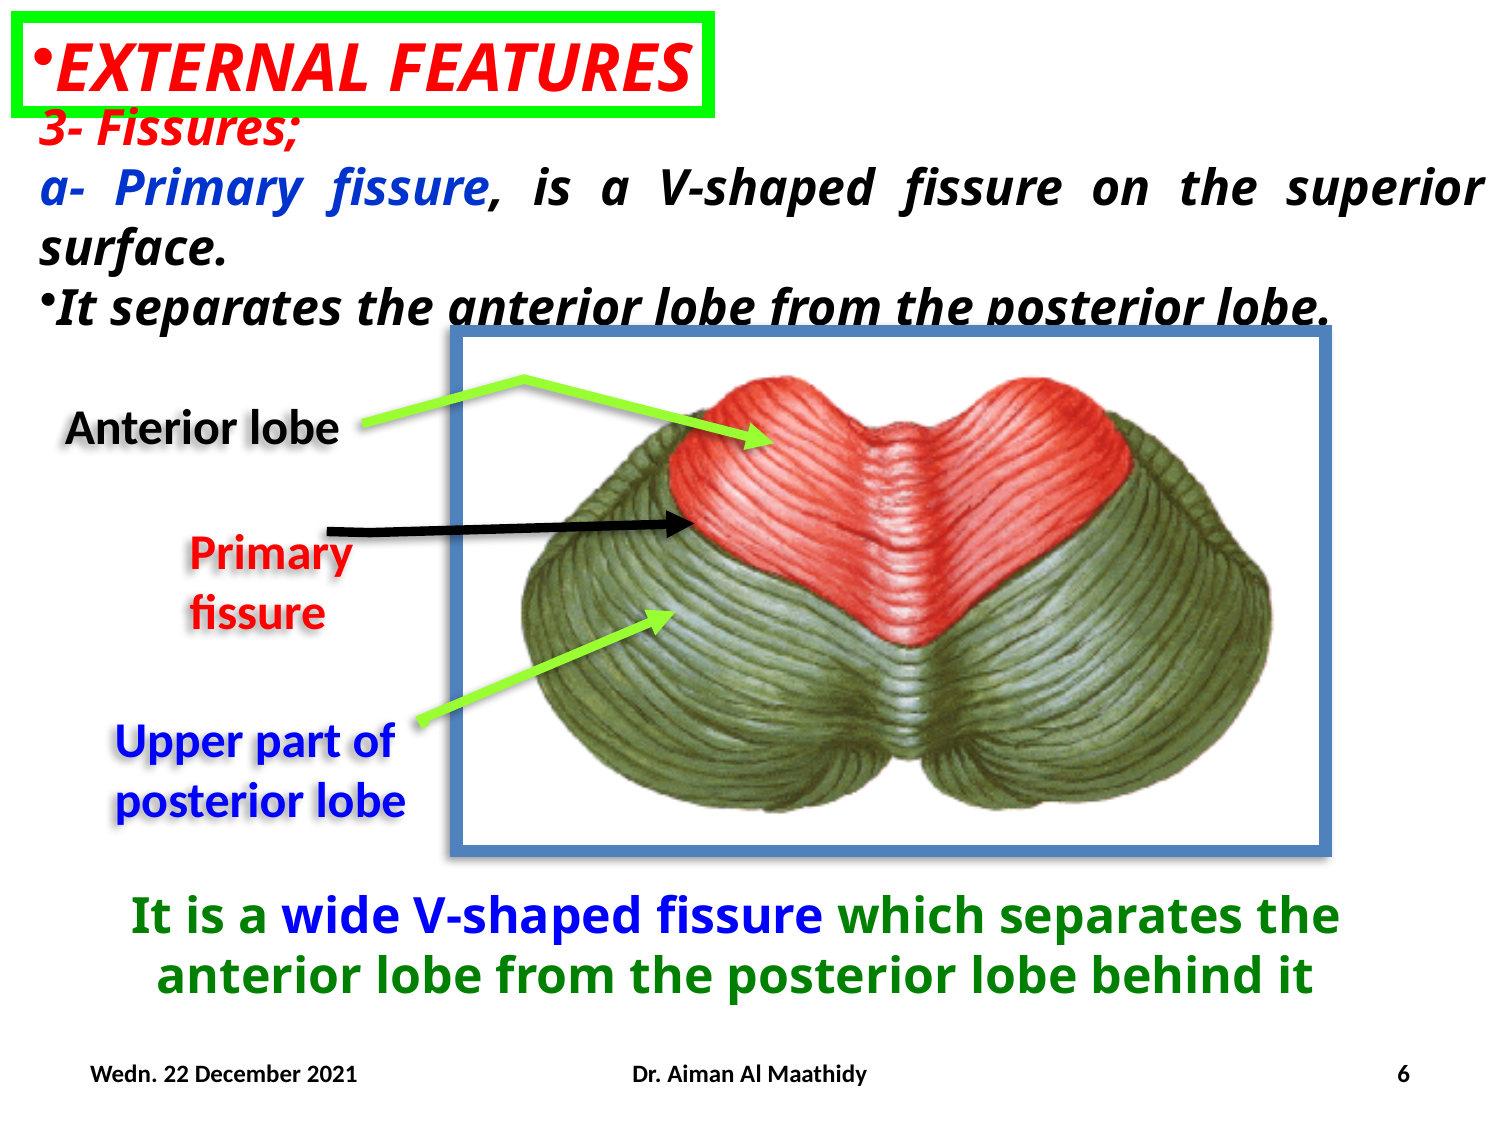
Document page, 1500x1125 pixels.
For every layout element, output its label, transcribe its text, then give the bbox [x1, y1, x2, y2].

text_box It is a wide V-shaped fissure which separates the anterior lobe from the posterior lobe behind it [24, 876, 1447, 1011]
footer Dr. Aiman Al Maathidy [512, 1042, 988, 1103]
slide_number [75, 1042, 425, 1103]
text_box 3- Fissures; a- Primary fissure, is a V-shaped fissure on the superior surface. It separates the anterior lobe from the posterior lobe. [24, 87, 1500, 343]
text_box EXTERNAL FEATURES [17, 17, 709, 112]
slide_number 6 [1374, 1042, 1425, 1103]
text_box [49, 337, 1320, 846]
